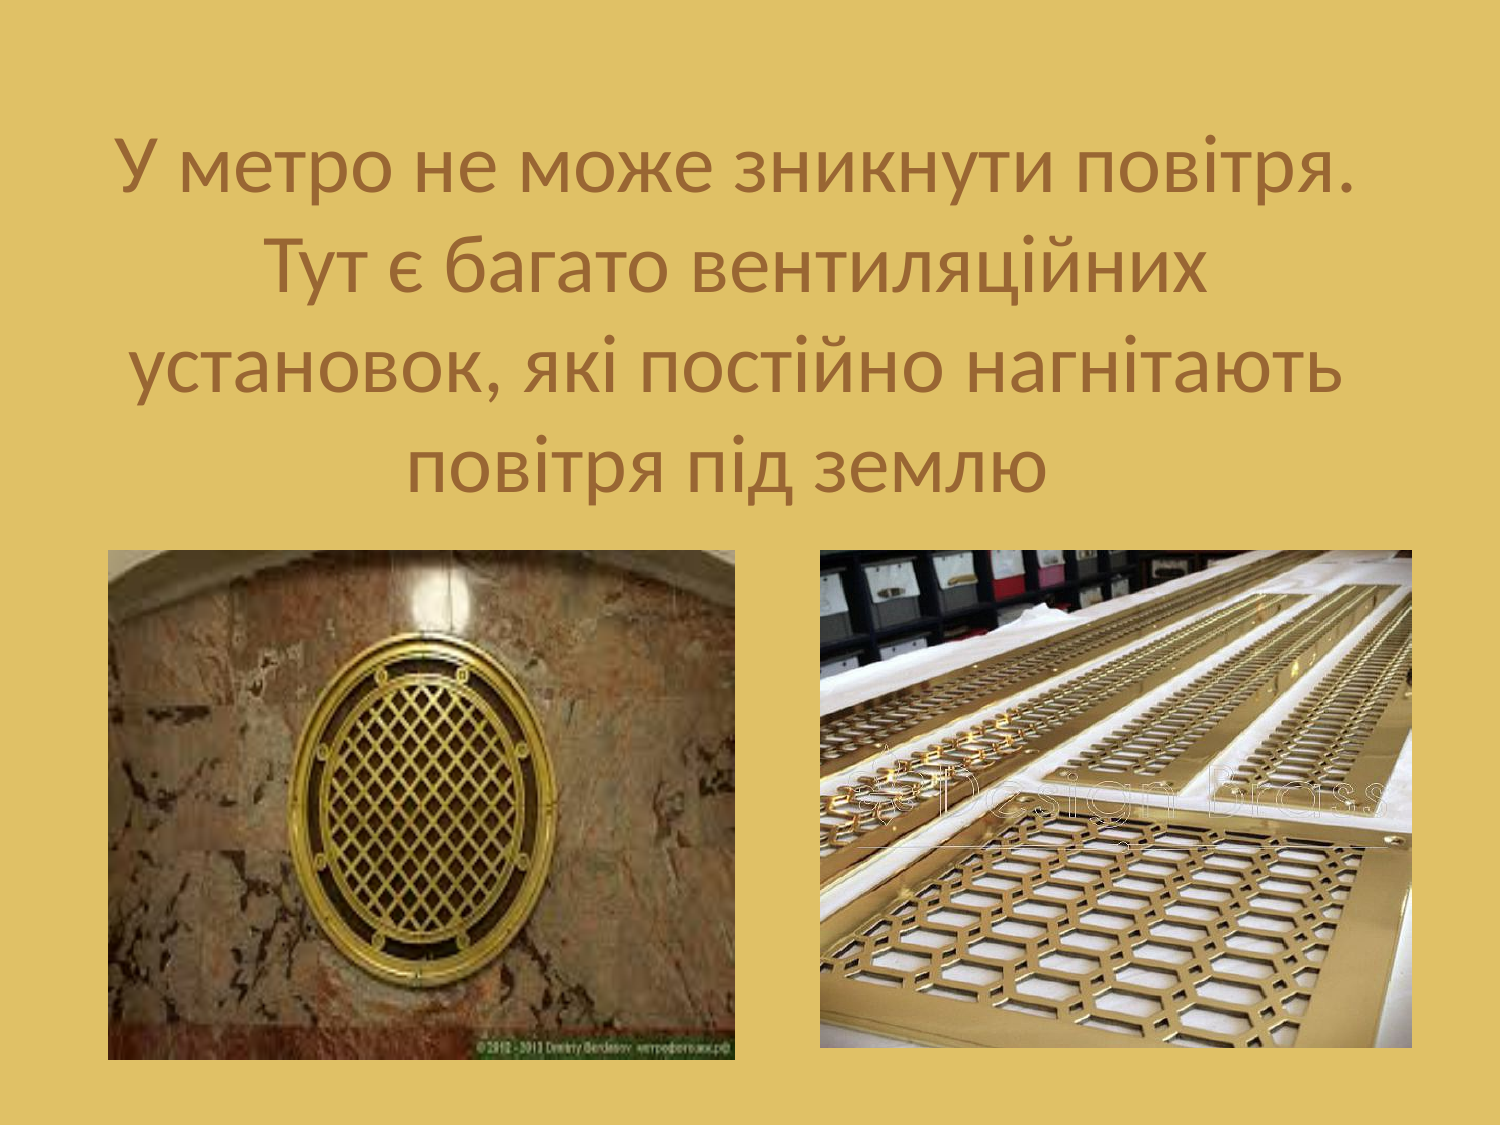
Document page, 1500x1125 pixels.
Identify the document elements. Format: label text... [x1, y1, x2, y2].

picture [820, 550, 1412, 1048]
picture [108, 550, 735, 1060]
list У метро не може зникнути повітря. Тут є багато вентиляційних установок, які постійно нагнітають повітря під землю [61, 101, 1412, 786]
